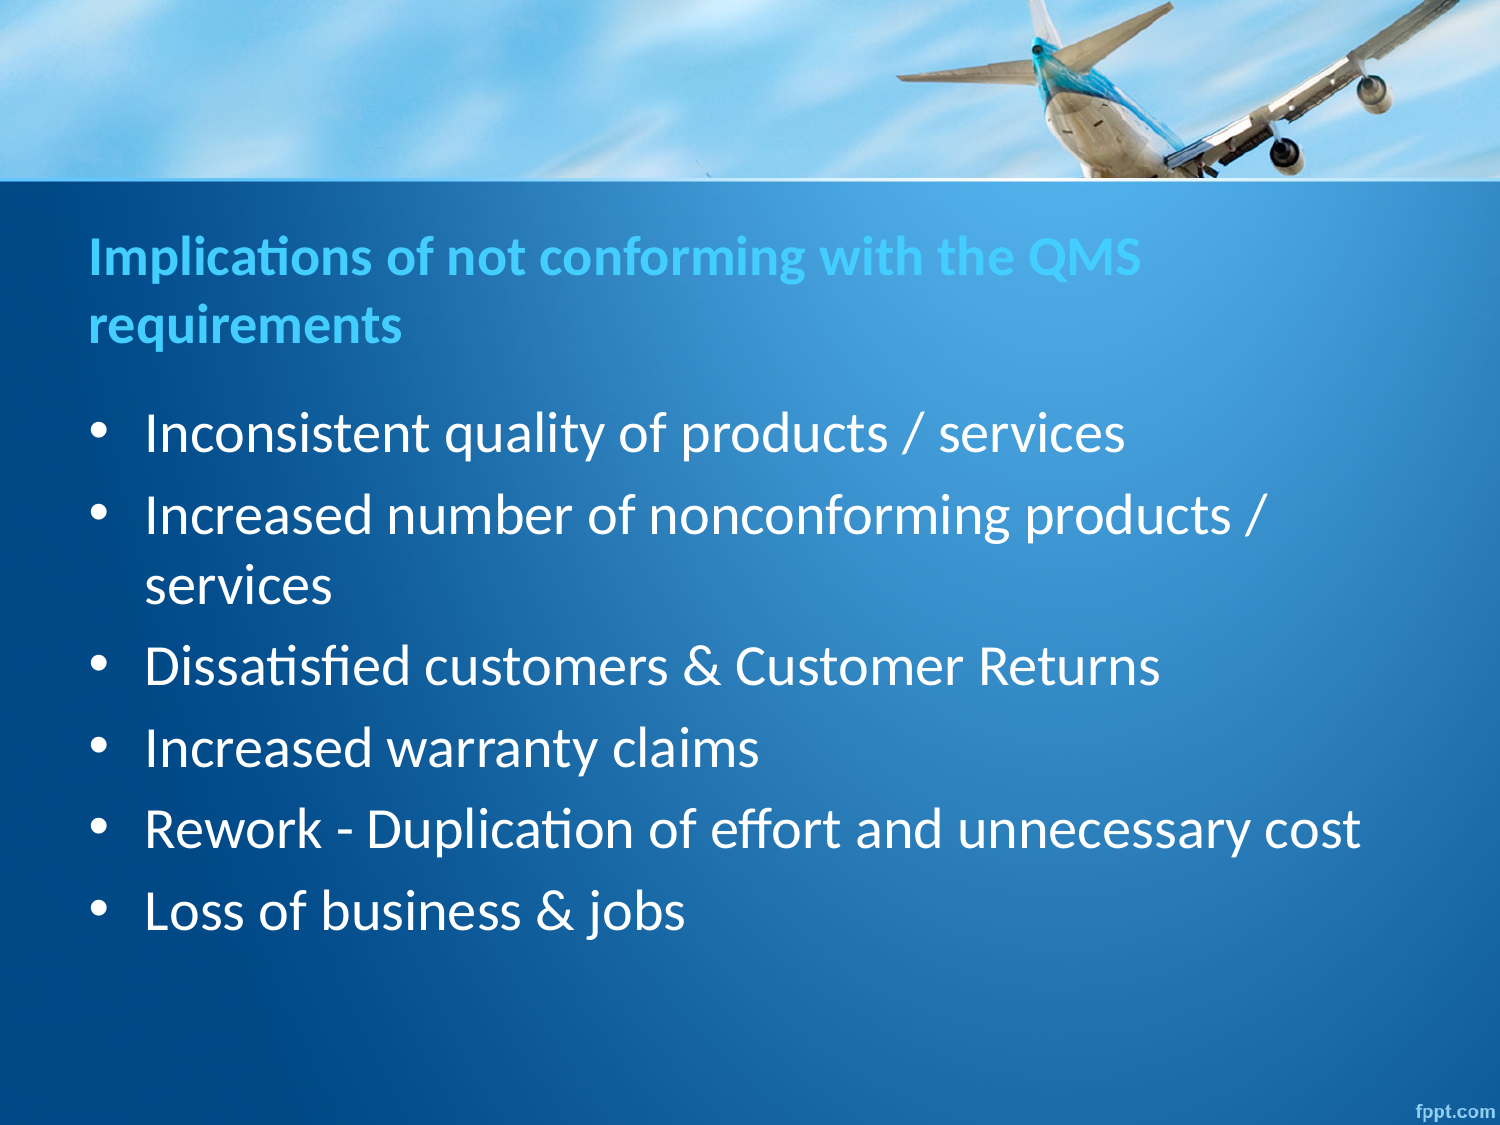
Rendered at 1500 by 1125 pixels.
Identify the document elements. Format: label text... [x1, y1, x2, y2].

picture [0, 0, 1500, 1125]
title Implications of not conforming with the QMS requirements [73, 211, 1424, 363]
list Inconsistent quality of products / services Increased number of nonconforming products / services Dissatisfied customers & Customer Returns Increased warranty claims Rework - Duplication of effort and unnecessary cost Loss of business & jobs [73, 387, 1424, 989]
